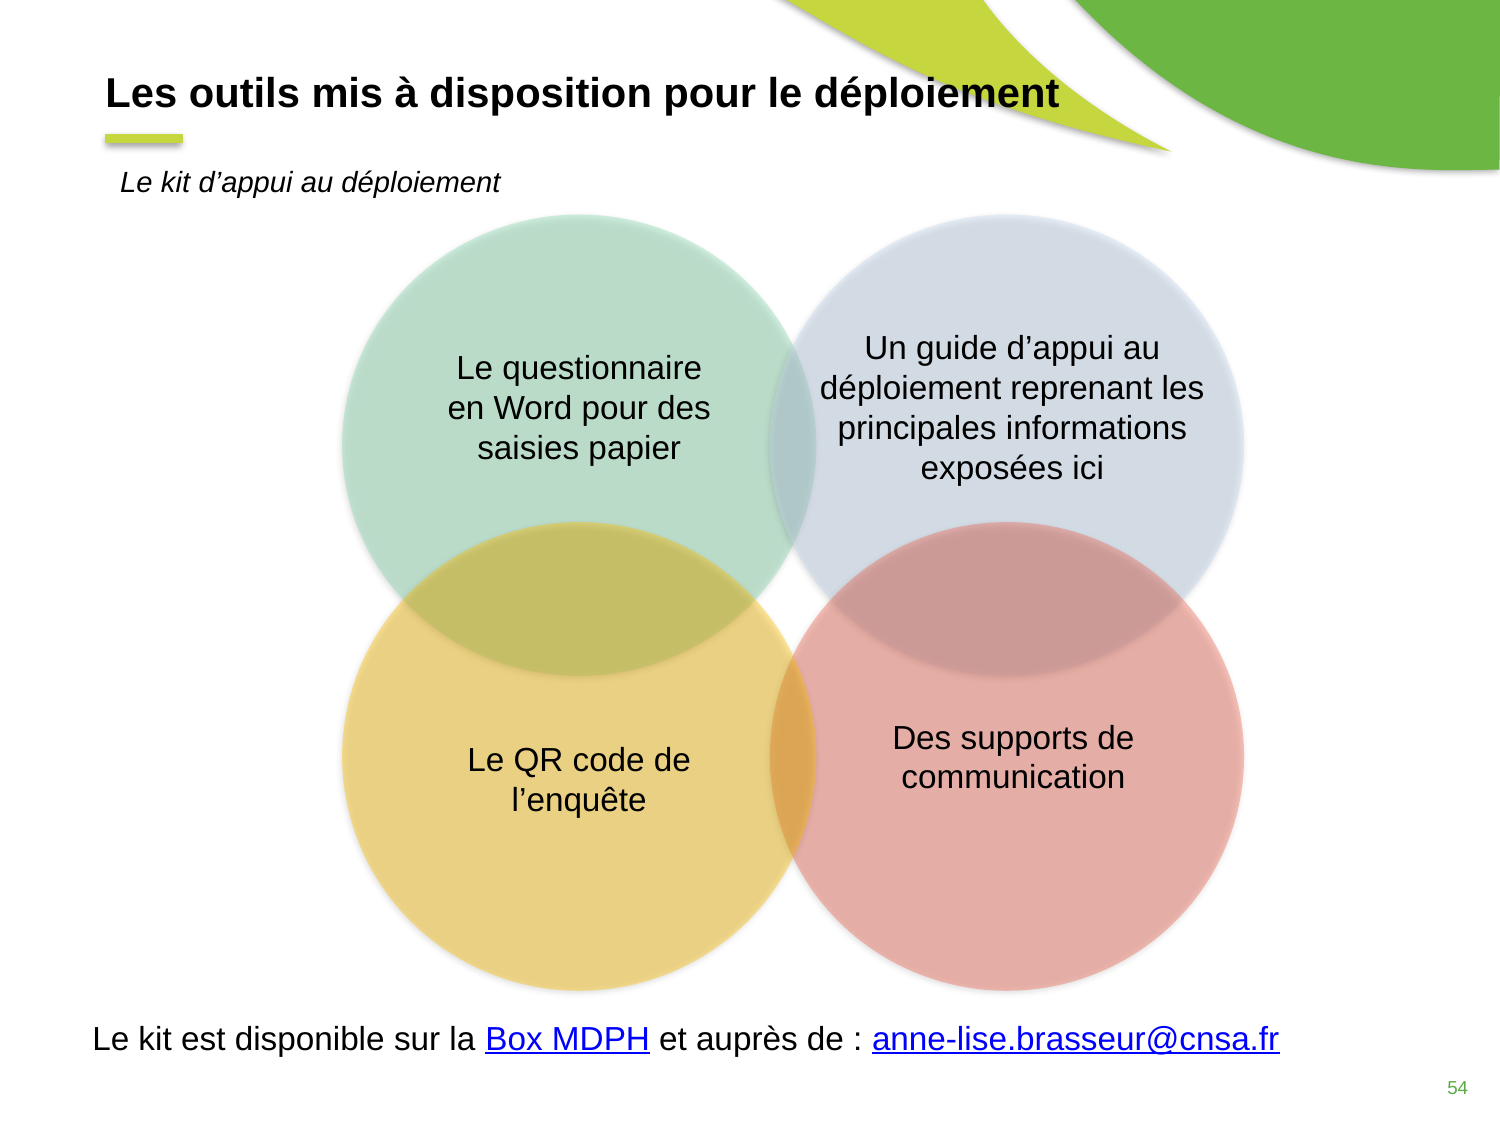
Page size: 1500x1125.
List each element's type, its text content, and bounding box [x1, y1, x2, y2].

text_box Le kit d’appui au déploiement [105, 156, 1459, 236]
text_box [341, 214, 1245, 991]
list Les outils mis à disposition pour le déploiement [105, 58, 1400, 137]
text_box Le kit est disponible sur la Box MDPH et auprès de : anne-lise.brasseur@cnsa.fr [77, 1009, 1439, 1064]
